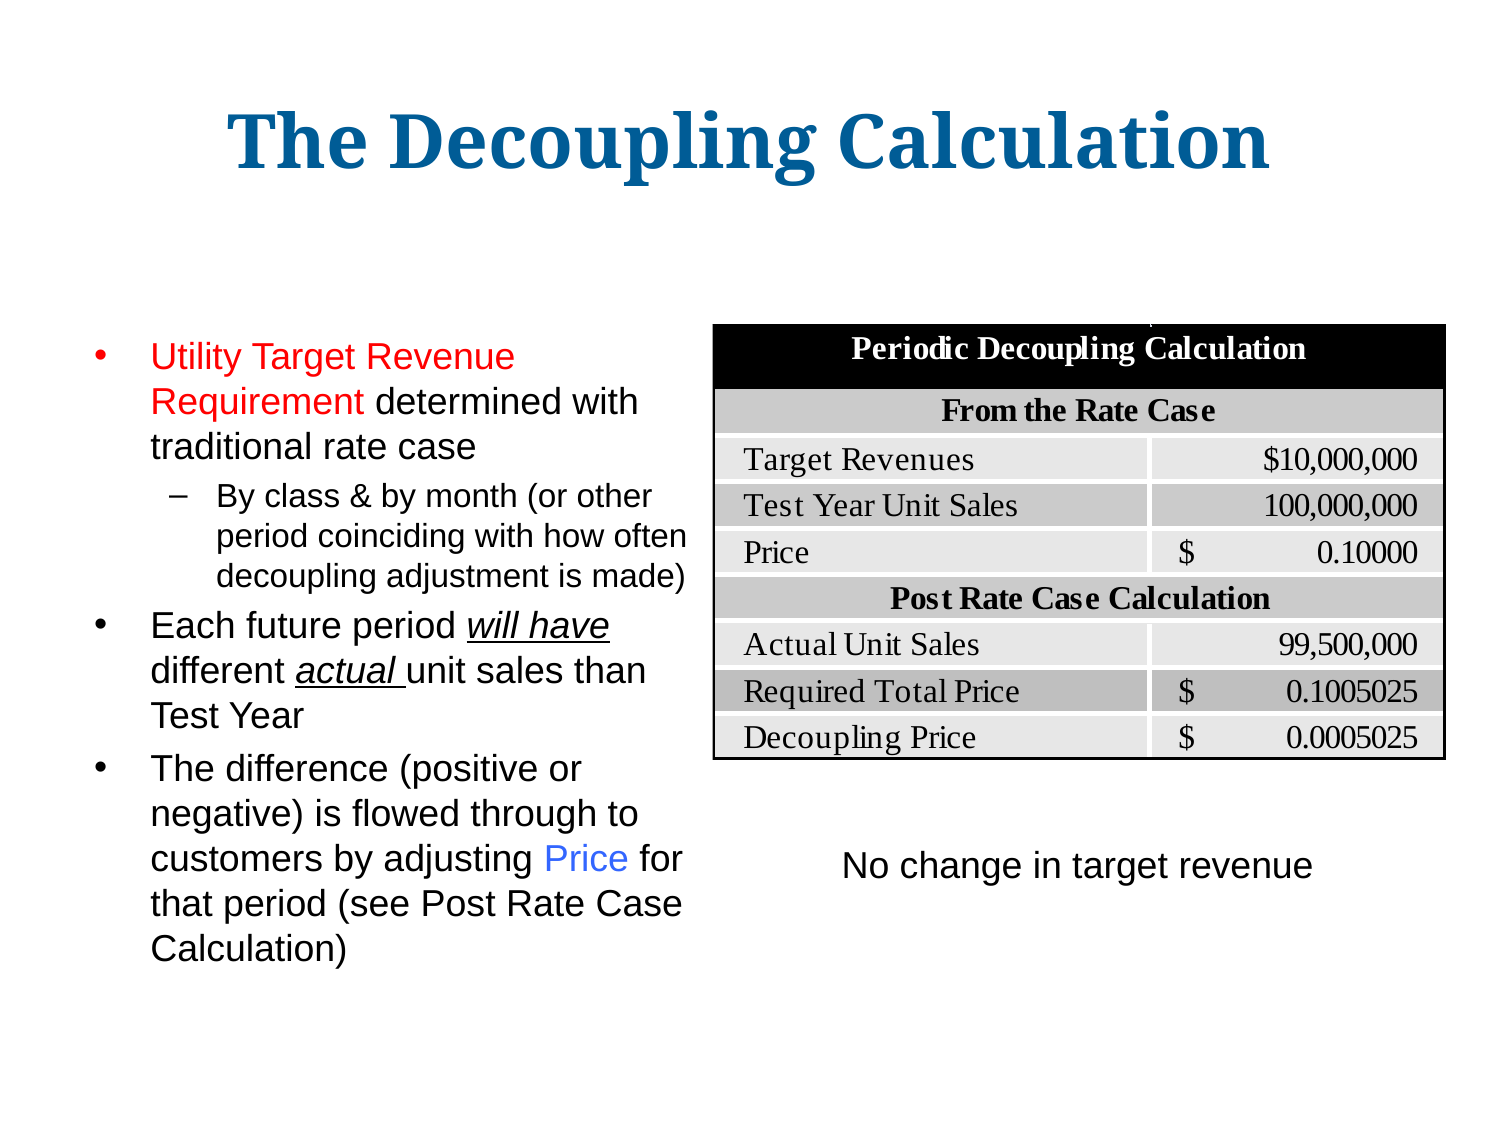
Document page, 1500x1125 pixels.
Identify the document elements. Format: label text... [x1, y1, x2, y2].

title The Decoupling Calculation [75, 45, 1425, 233]
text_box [712, 324, 1449, 763]
list Utility Target Revenue Requirement determined with traditional rate case By class & by month (or other period coinciding with how often decoupling adjustment is made) Each future period will have different actual unit sales than Test Year The difference (positive or negative) is flowed through to customers by adjusting Price for that period (see Post Rate Case Calculation) [79, 324, 705, 1000]
text_box No change in target revenue [786, 833, 1370, 893]
